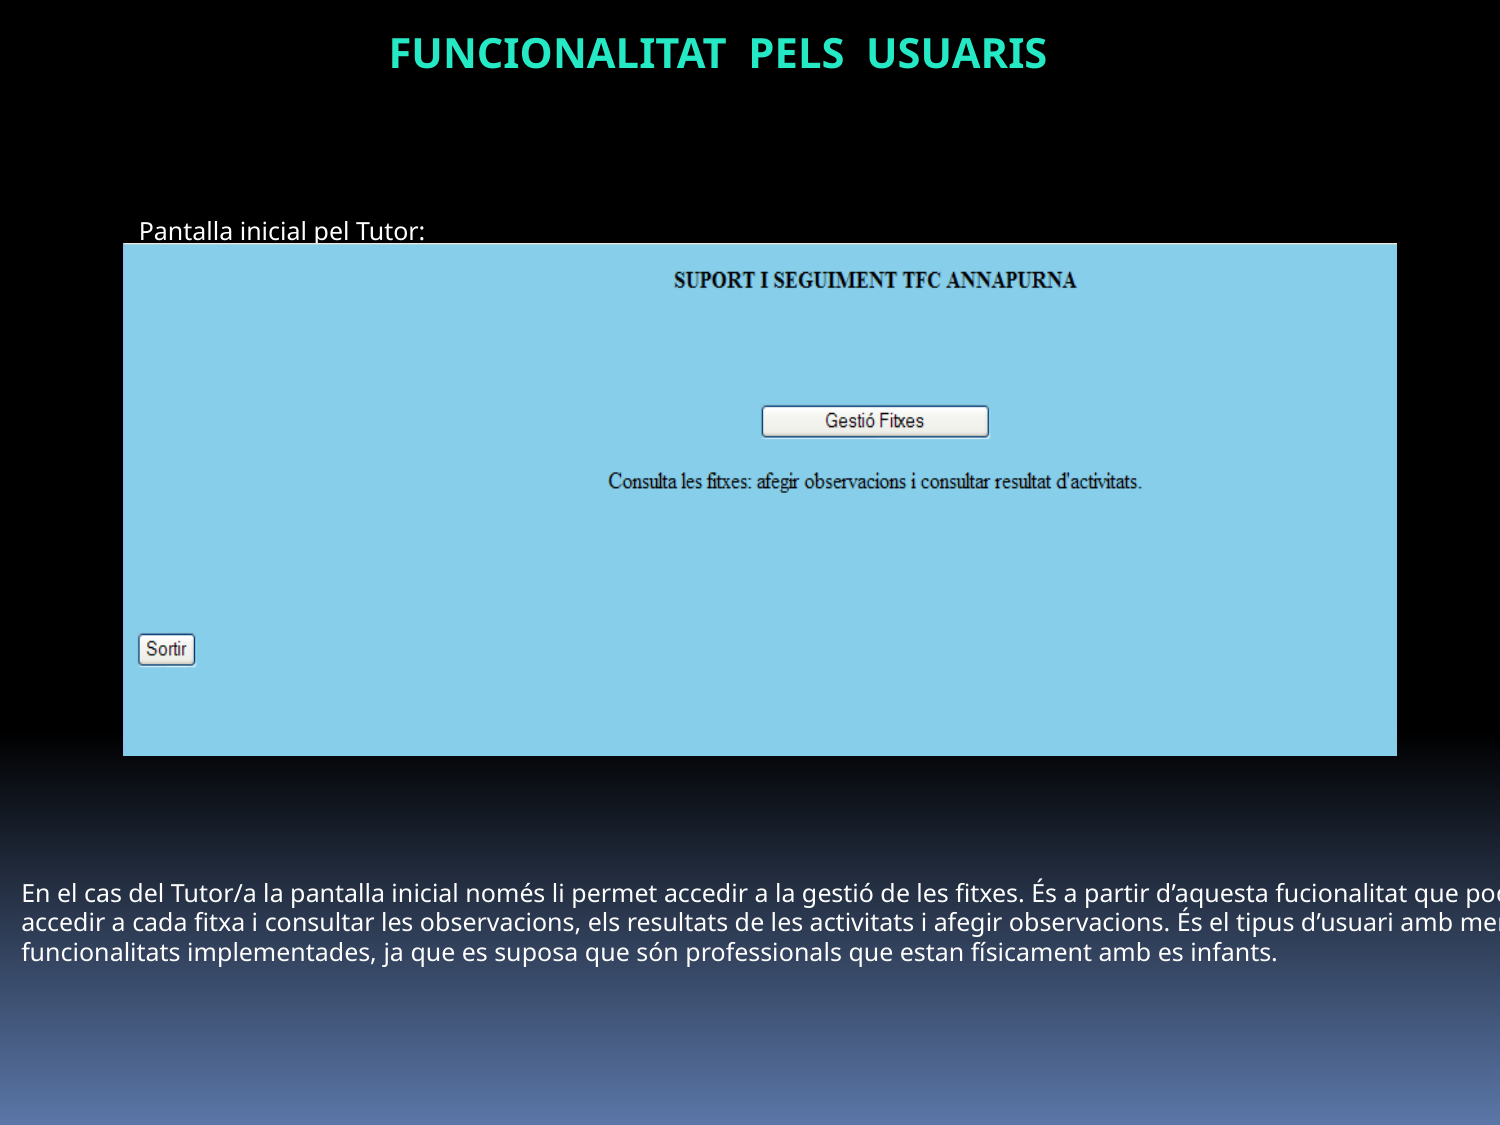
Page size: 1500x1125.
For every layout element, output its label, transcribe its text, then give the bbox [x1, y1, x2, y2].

text_box En el cas del Tutor/a la pantalla inicial només li permet accedir a la gestió de les fitxes. És a partir d’aquesta fucionalitat que podrà accedir a cada fitxa i consultar les observacions, els resultats de les activitats i afegir observacions. És el tipus d’usuari amb menys funcionalitats implementades, ja que es suposa que són professionals que estan físicament amb es infants. [6, 869, 1500, 975]
picture [123, 243, 1397, 756]
text_box Pantalla inicial pel Tutor: [123, 208, 443, 235]
text_box FUNCIONALITAT PELS USUARIS [373, 19, 1063, 85]
